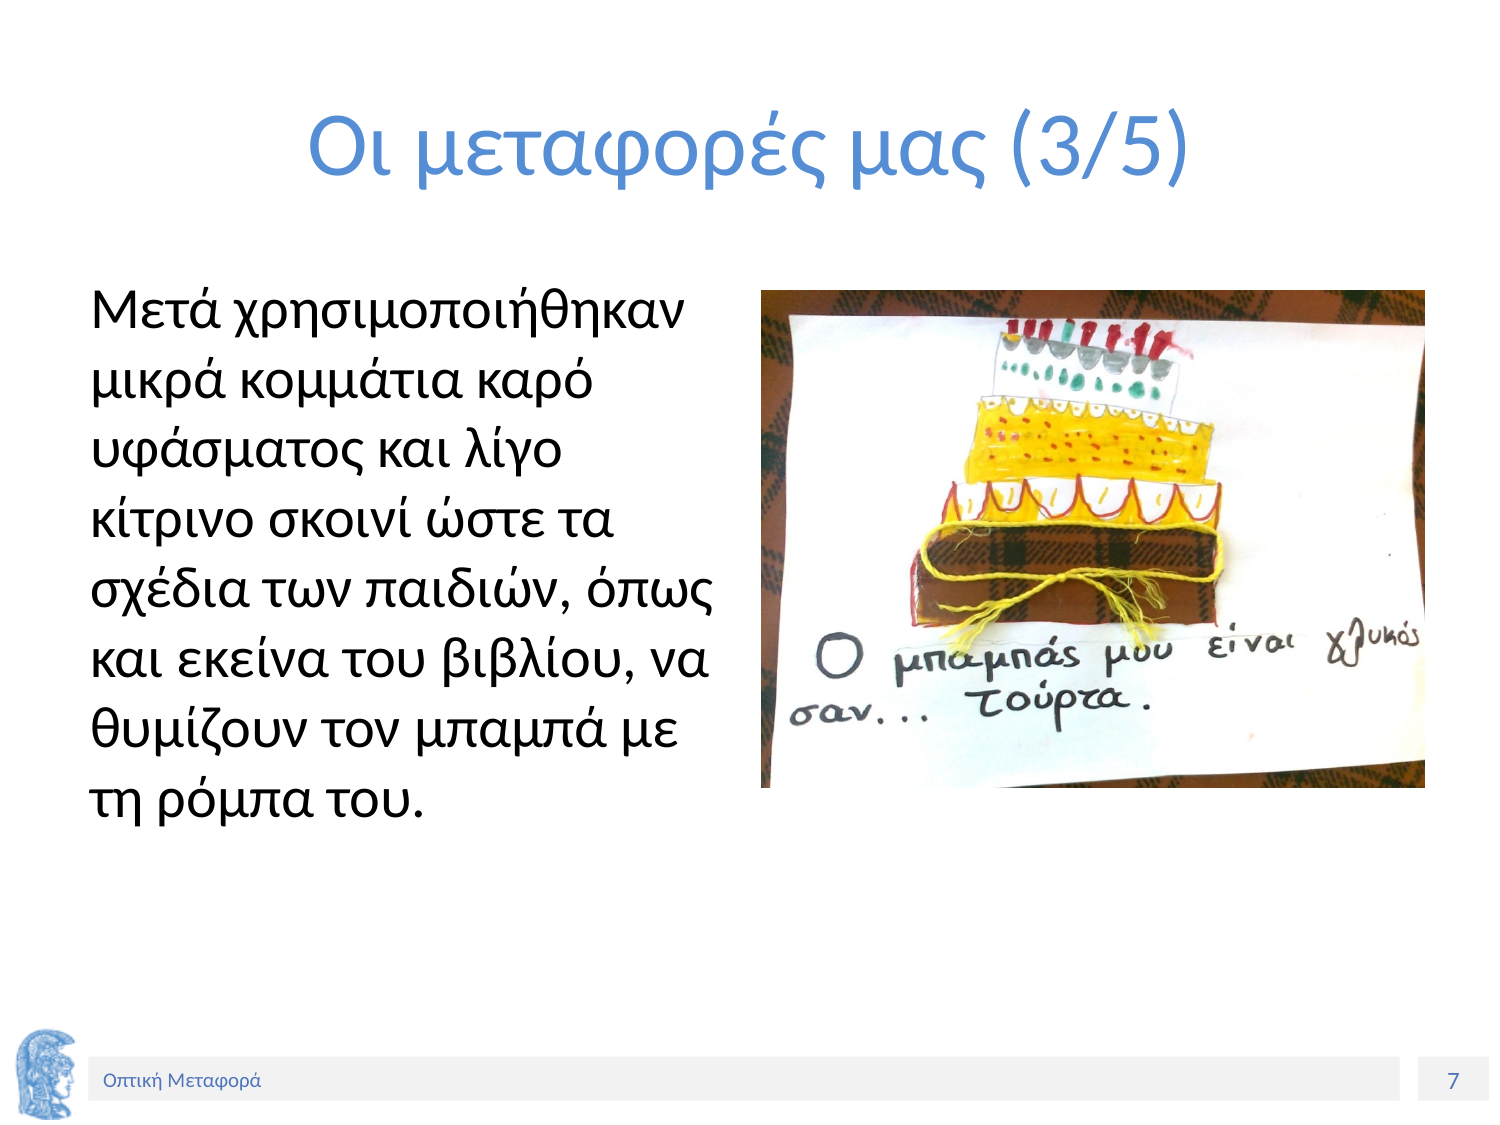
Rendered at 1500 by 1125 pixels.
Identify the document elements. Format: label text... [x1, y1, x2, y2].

list Μετά χρησιμοποιήθηκαν μικρά κομμάτια καρό υφάσματος και λίγο κίτρινο σκοινί ώστε τα σχέδια των παιδιών, όπως και εκείνα του βιβλίου, να θυμίζουν τον μπαμπά με τη ρόμπα του. [75, 262, 738, 1005]
title Οι μεταφορές μας (3/5) [75, 45, 1425, 233]
picture [9, 1026, 81, 1120]
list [761, 290, 1425, 788]
